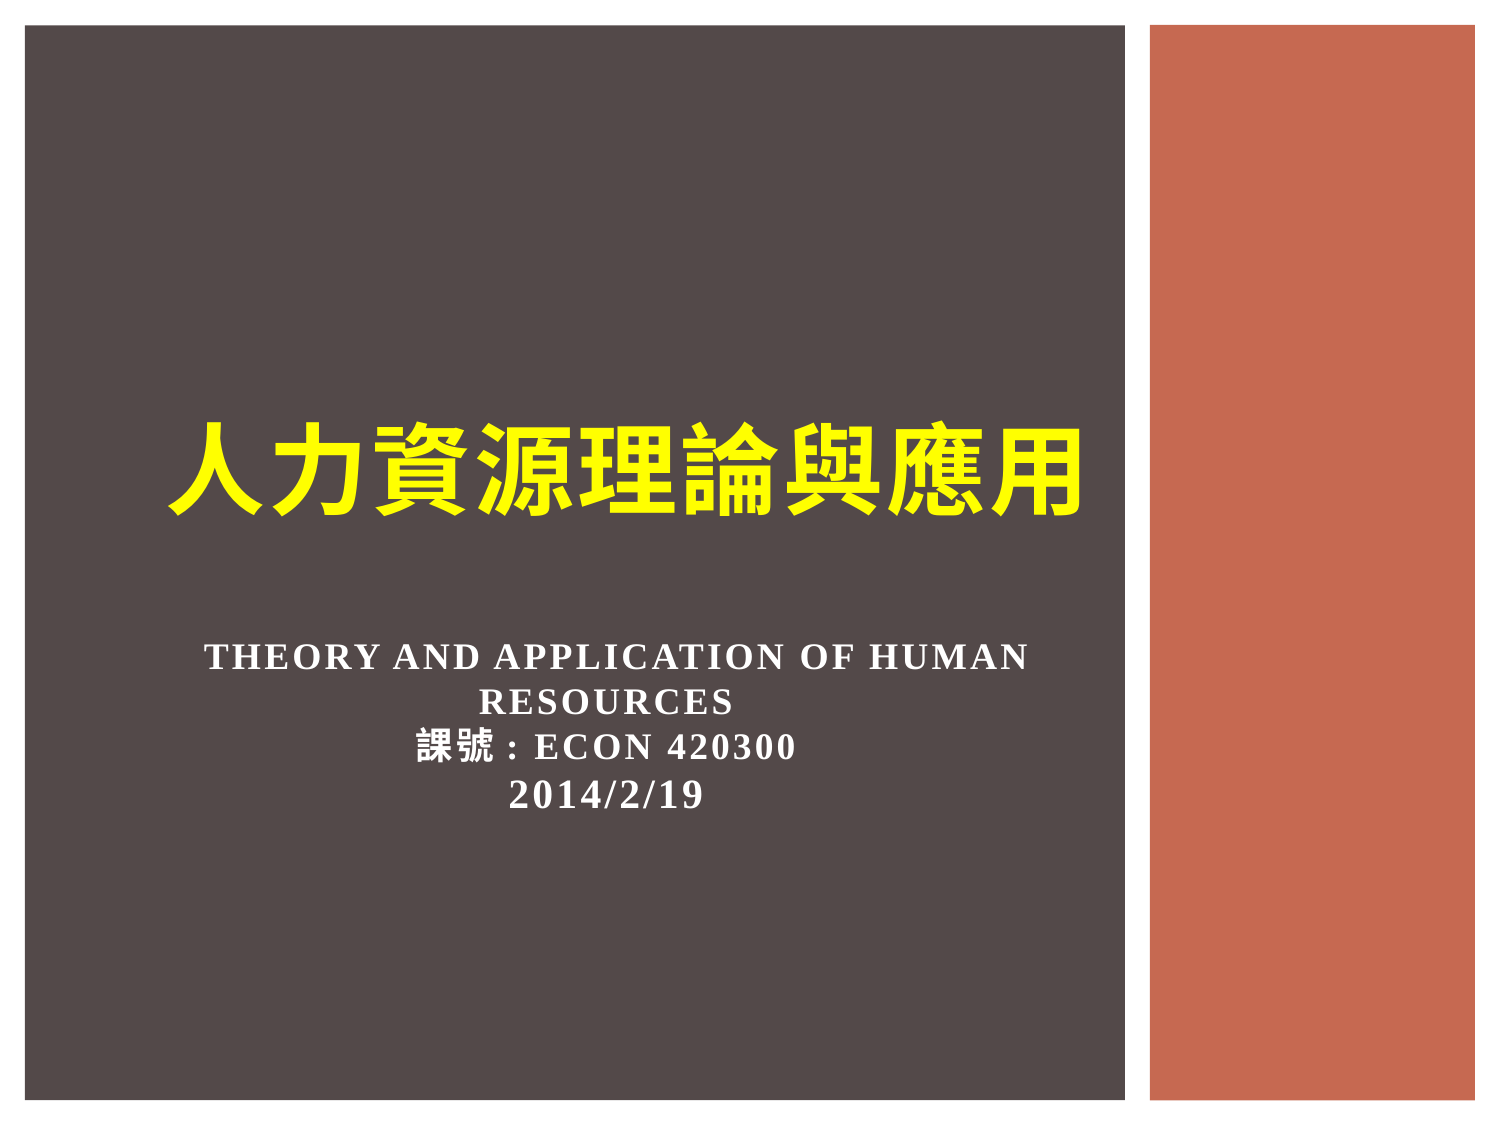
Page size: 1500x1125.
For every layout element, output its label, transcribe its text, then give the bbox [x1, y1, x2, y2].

title 人力資源理論與應用 Theory and Application of Human Resources 課號: ECON 420300 2014/2/19 [75, 336, 1140, 823]
subtitle [1149, 326, 1475, 752]
